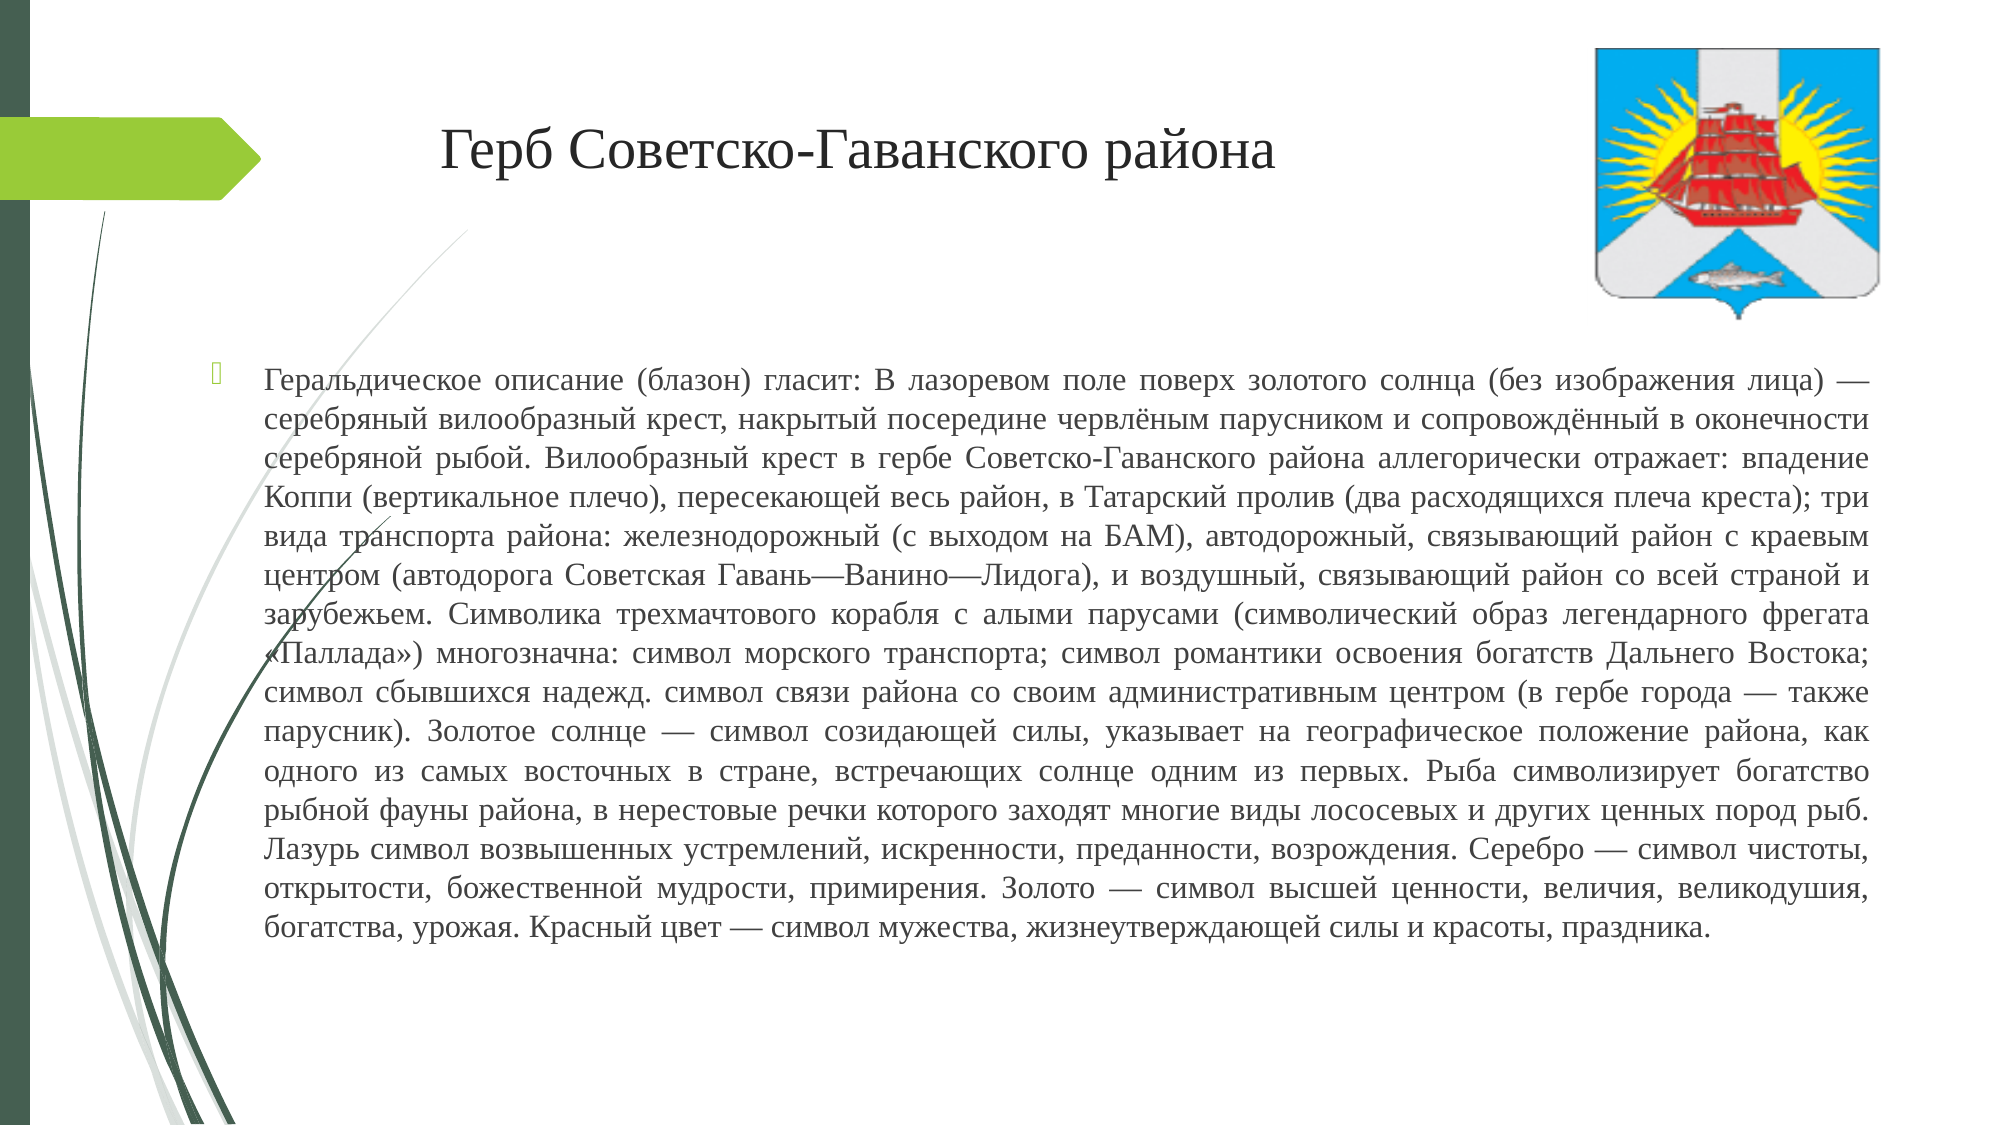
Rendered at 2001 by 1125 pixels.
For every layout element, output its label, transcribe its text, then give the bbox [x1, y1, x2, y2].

title Герб Советско-Гаванского района [425, 102, 1579, 313]
list Геральдическое описание (блазон) гласит: В лазоревом поле поверх золотого солнца (без изображения лица) — серебряный вилообразный крест, накрытый посередине червлёным парусником и сопровождённый в оконечности серебряной рыбой. Вилообразный крест в гербе Советско-Гаванского района аллегорически отражает: впадение Коппи (вертикальное плечо), пересекающей весь район, в Татарский пролив (два расходящихся плеча креста); три вида транспорта района: железнодорожный (с выходом на БАМ), автодорожный, связывающий район с краевым центром (автодорога Советская Гавань—Ванино—Лидога), и воздушный, связывающий район со всей страной и зарубежьем. Символика трехмачтового корабля с алыми парусами (символический образ легендарного фрегата «Паллада») многозначна: символ морского транспорта; символ романтики освоения богатств Дальнего Востока; символ сбывшихся надежд. символ связи района со своим административным центром (в гербе города — также парусник). Золотое солнце — символ созидающей силы, указывает на географическое положение района, как одного из самых восточных в стране, встречающих солнце одним из первых. Рыба символизирует богатство рыбной фауны района, в нерестовые речки которого заходят многие виды лососевых и других ценных пород рыб. Лазурь символ возвышенных устремлений, искренности, преданности, возрождения. Серебро — символ чистоты, открытости, божественной мудрости, примирения. Золото — символ высшей ценности, величия, великодушия, богатства, урожая. Красный цвет — символ мужества, жизнеутверждающей силы и красоты, праздника. [196, 350, 1888, 970]
picture [1585, 48, 1888, 326]
